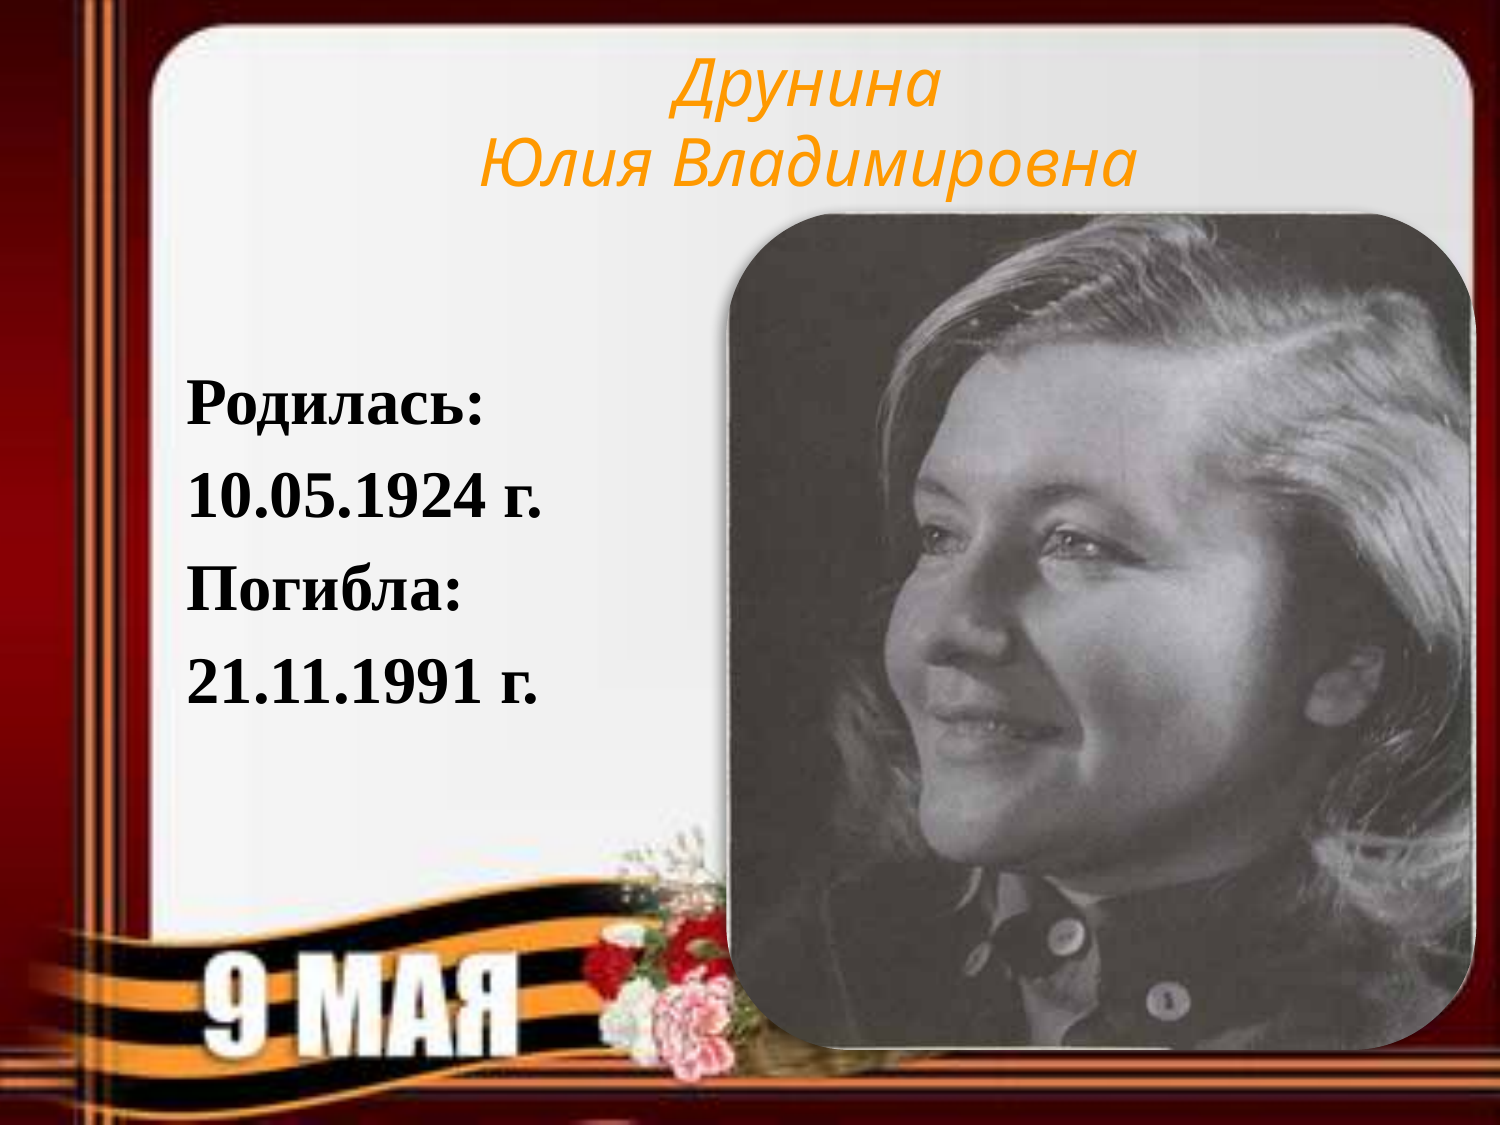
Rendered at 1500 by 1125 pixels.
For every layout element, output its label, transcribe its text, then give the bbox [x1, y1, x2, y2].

picture [0, 0, 1500, 1125]
title Друнина Юлия Владимировна [182, 30, 1436, 209]
subtitle Родилась: 10.05.1924 г. Погибла: 21.11.1991 г. [171, 349, 680, 787]
